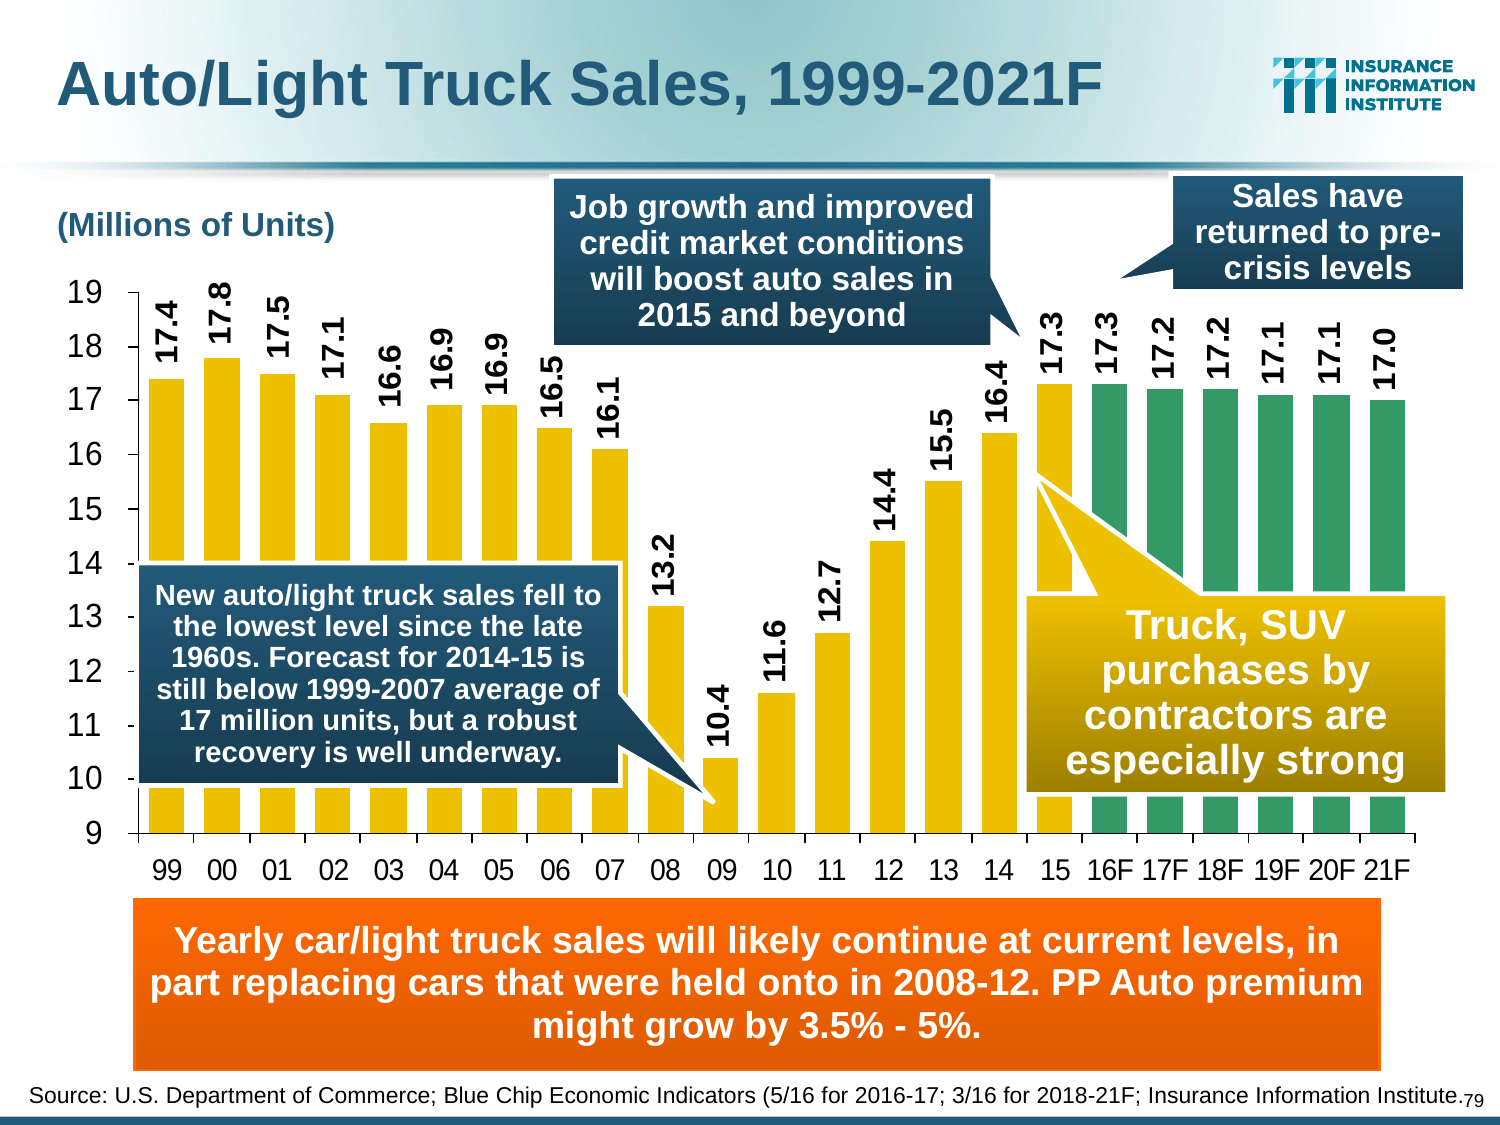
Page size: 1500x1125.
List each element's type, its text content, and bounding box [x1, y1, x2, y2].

title Auto/Light Truck Sales, 1999-2021F [48, 14, 1264, 157]
text_box Job growth and improved credit market conditions will boost auto sales in 2015 and beyond [551, 176, 993, 205]
slide_number 79 [1477, 1091, 1485, 1112]
text_box Truck, SUV purchases by contractors are especially strong [1430, 593, 1448, 795]
picture [0, 0, 1500, 189]
text_box Yearly car/light truck sales will likely continue at current levels, in part replacing cars that were held onto in 2008-12. PP Auto premium might grow by 3.5% - 5%. [134, 926, 1380, 1070]
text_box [53, 207, 1425, 919]
text_box Source: U.S. Department of Commerce; Blue Chip Economic Indicators (5/16 for 2016-17; 3/16 for 2018-21F; Insurance Information Institute. [0, 1085, 1477, 1125]
text_box Sales have returned to pre-crisis levels [1170, 173, 1466, 292]
